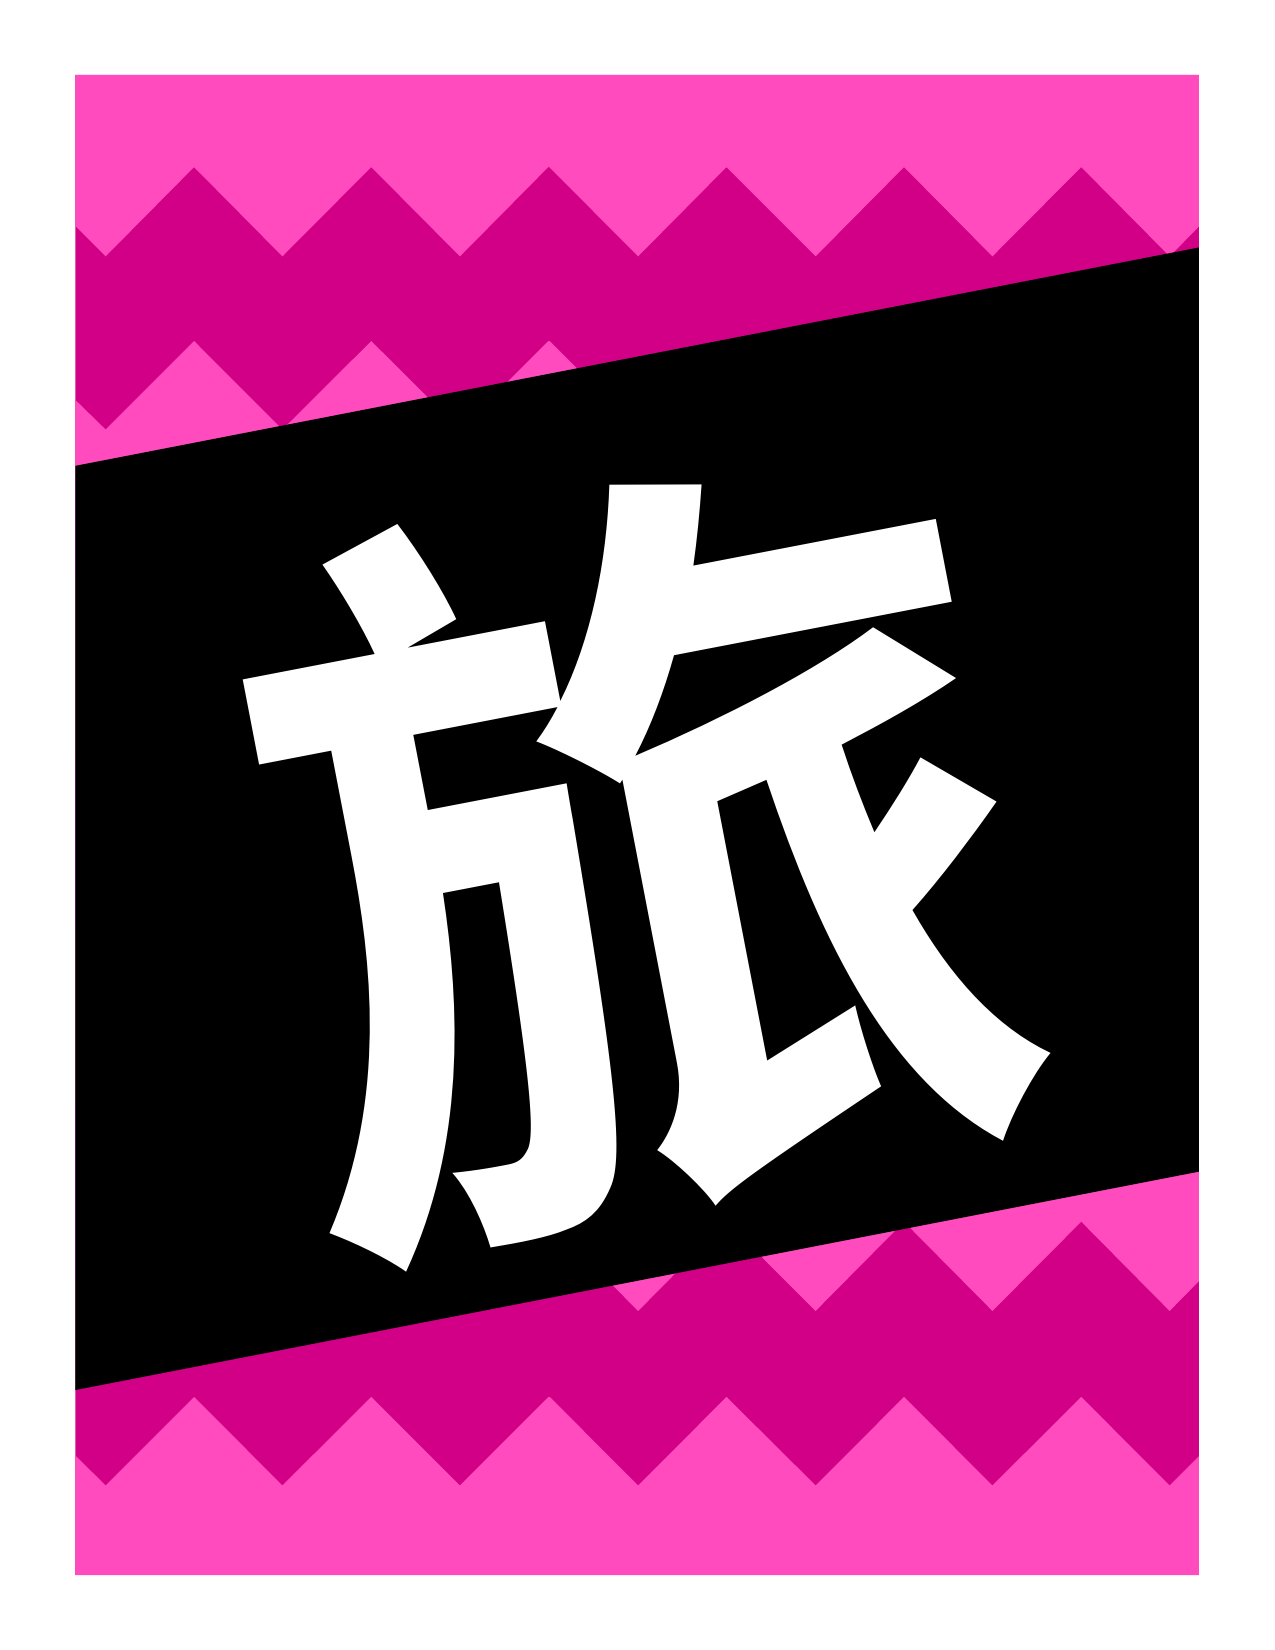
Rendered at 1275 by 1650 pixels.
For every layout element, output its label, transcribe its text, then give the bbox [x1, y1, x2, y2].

title 旅 [22, 224, 1253, 1451]
